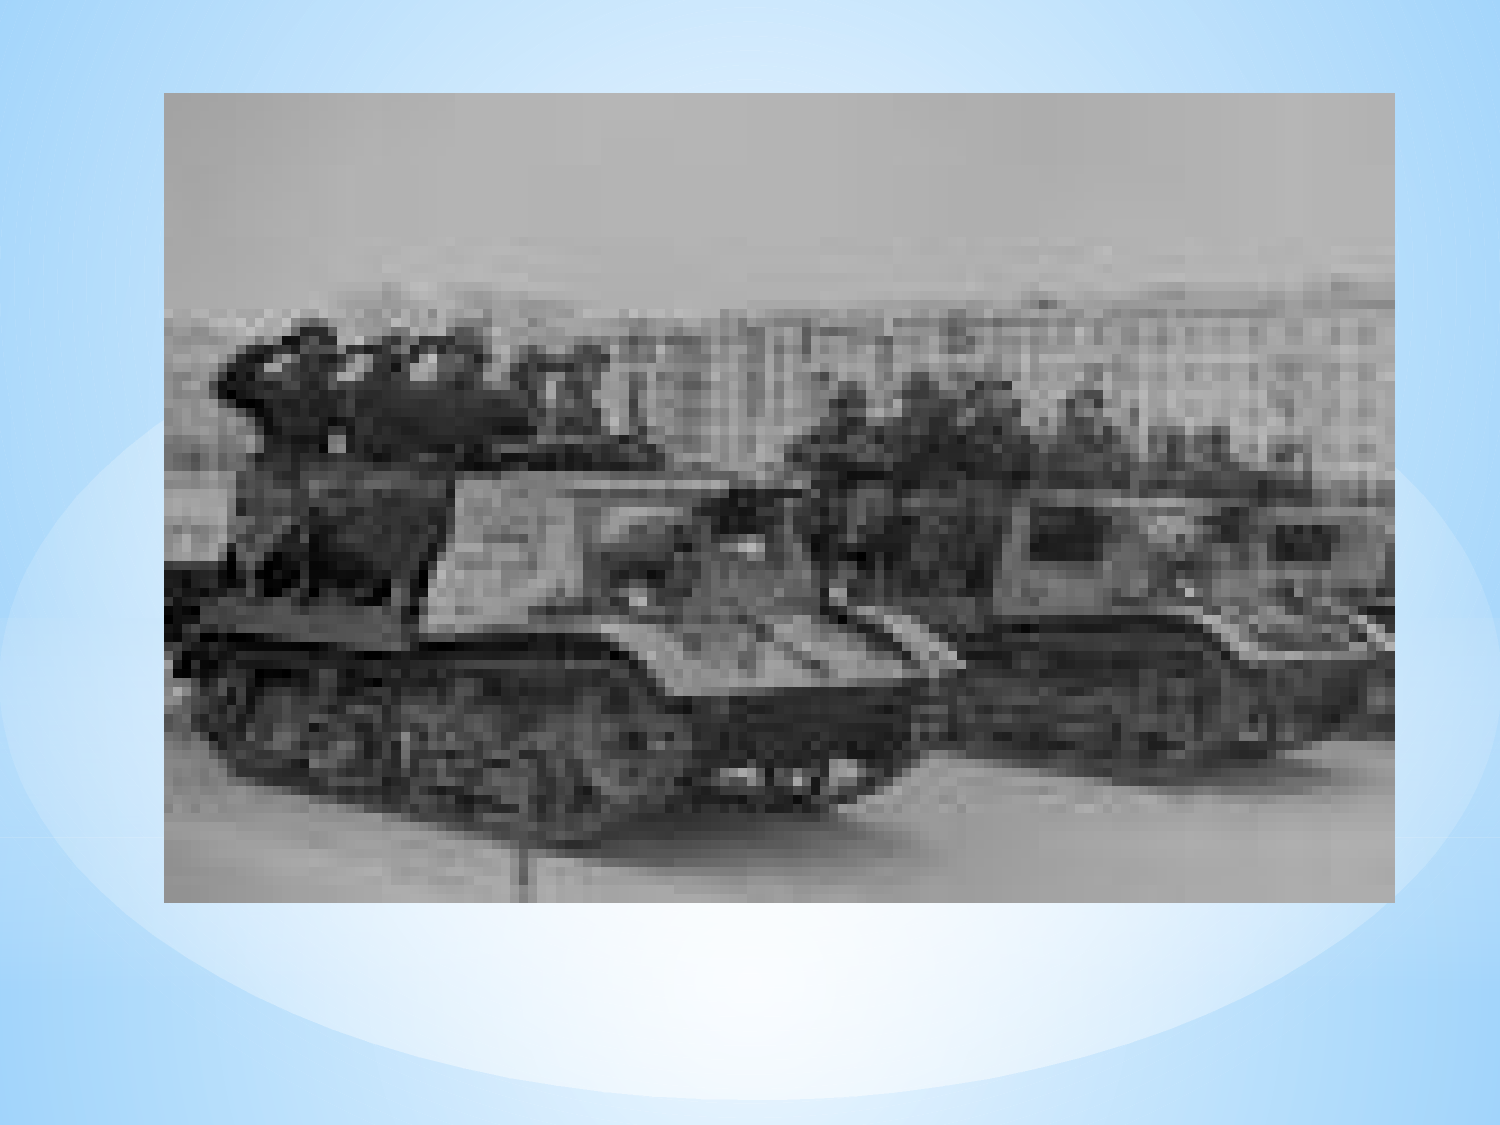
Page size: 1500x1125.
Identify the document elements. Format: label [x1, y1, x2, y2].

list [163, 93, 1395, 903]
